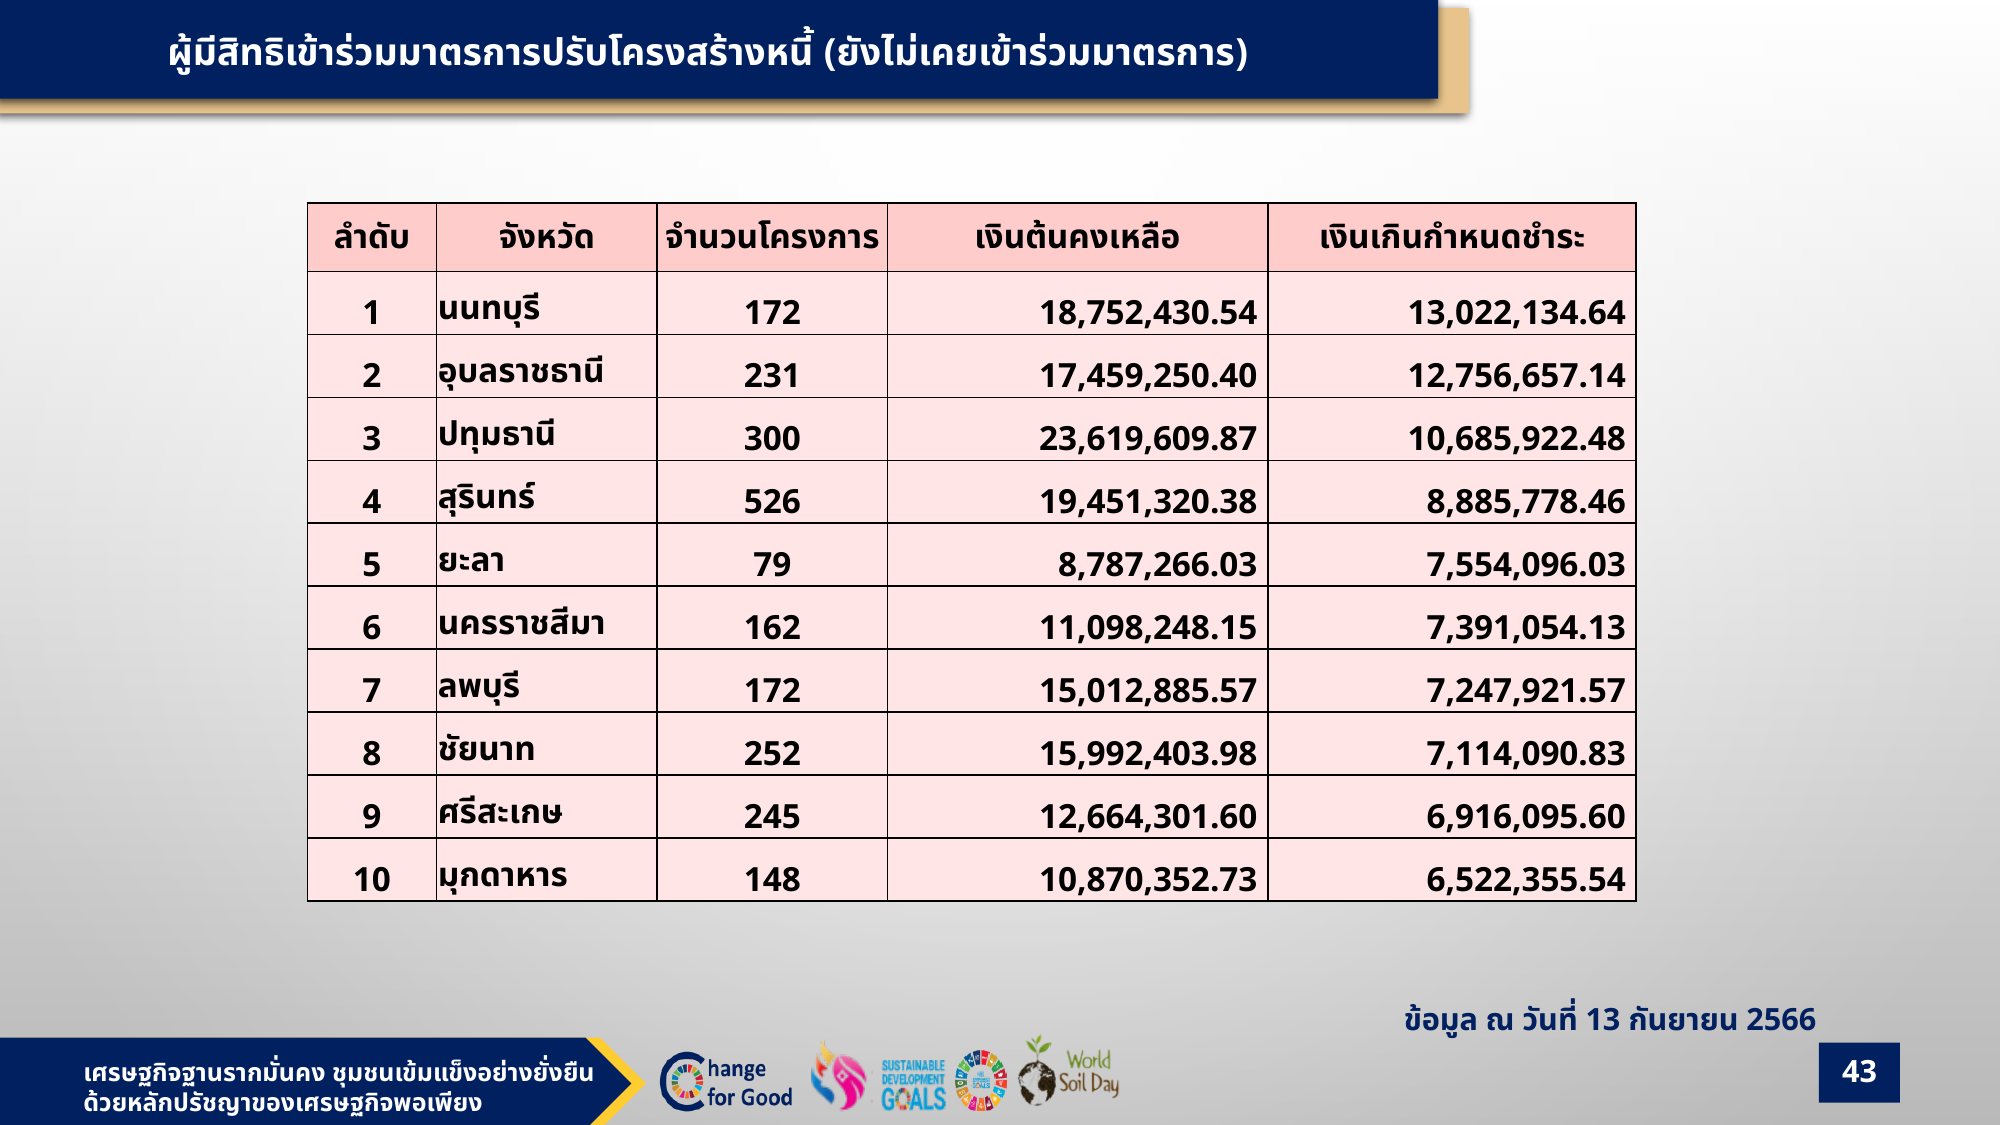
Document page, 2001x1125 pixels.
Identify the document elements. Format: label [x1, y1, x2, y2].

table_cell [308, 461, 436, 522]
table_cell [888, 272, 1267, 334]
table_cell [658, 461, 887, 522]
text_box [1352, 987, 1900, 1103]
table_cell [437, 650, 656, 711]
table_cell [888, 776, 1267, 837]
table_cell [437, 587, 656, 648]
table_header [437, 204, 656, 271]
table_cell [308, 713, 436, 774]
table_cell [1269, 335, 1635, 397]
table_cell [308, 839, 436, 900]
table_cell [437, 776, 656, 837]
table_cell [308, 587, 436, 648]
table_cell [1269, 776, 1635, 837]
table_cell [437, 461, 656, 522]
table_cell [308, 398, 436, 460]
table_cell [308, 524, 436, 585]
table_header [308, 204, 436, 271]
table_header [888, 204, 1267, 271]
table_cell [888, 335, 1267, 397]
table_cell [888, 398, 1267, 460]
table_cell [658, 524, 887, 585]
table_cell [888, 650, 1267, 711]
table_cell [1269, 461, 1635, 522]
text_box [0, 0, 1470, 114]
table_cell [1269, 587, 1635, 648]
table_cell [308, 272, 436, 334]
picture [0, 0, 2000, 1125]
table_cell [888, 713, 1267, 774]
table_cell [437, 335, 656, 397]
table_cell [658, 587, 887, 648]
table_cell [437, 524, 656, 585]
table_cell [658, 650, 887, 711]
table_cell [658, 713, 887, 774]
table_cell [1269, 650, 1635, 711]
table_cell [1269, 398, 1635, 460]
table_cell [1269, 713, 1635, 774]
table_cell [437, 398, 656, 460]
table_cell [658, 335, 887, 397]
table_cell [308, 776, 436, 837]
table_cell [658, 839, 887, 900]
table_cell [888, 839, 1267, 900]
table_cell [888, 587, 1267, 648]
table_cell [658, 272, 887, 334]
table_cell [437, 839, 656, 900]
table_cell [1269, 524, 1635, 585]
table_header [658, 204, 887, 271]
table_cell [437, 713, 656, 774]
text_box [0, 1030, 1127, 1125]
table_cell [437, 272, 656, 334]
table_cell [658, 776, 887, 837]
table_cell [1269, 272, 1635, 334]
table_cell [888, 524, 1267, 585]
table_cell [658, 398, 887, 460]
table_cell [888, 461, 1267, 522]
table_header [1269, 204, 1635, 271]
table_cell [308, 650, 436, 711]
table_cell [308, 335, 436, 397]
table_cell [1269, 839, 1635, 900]
